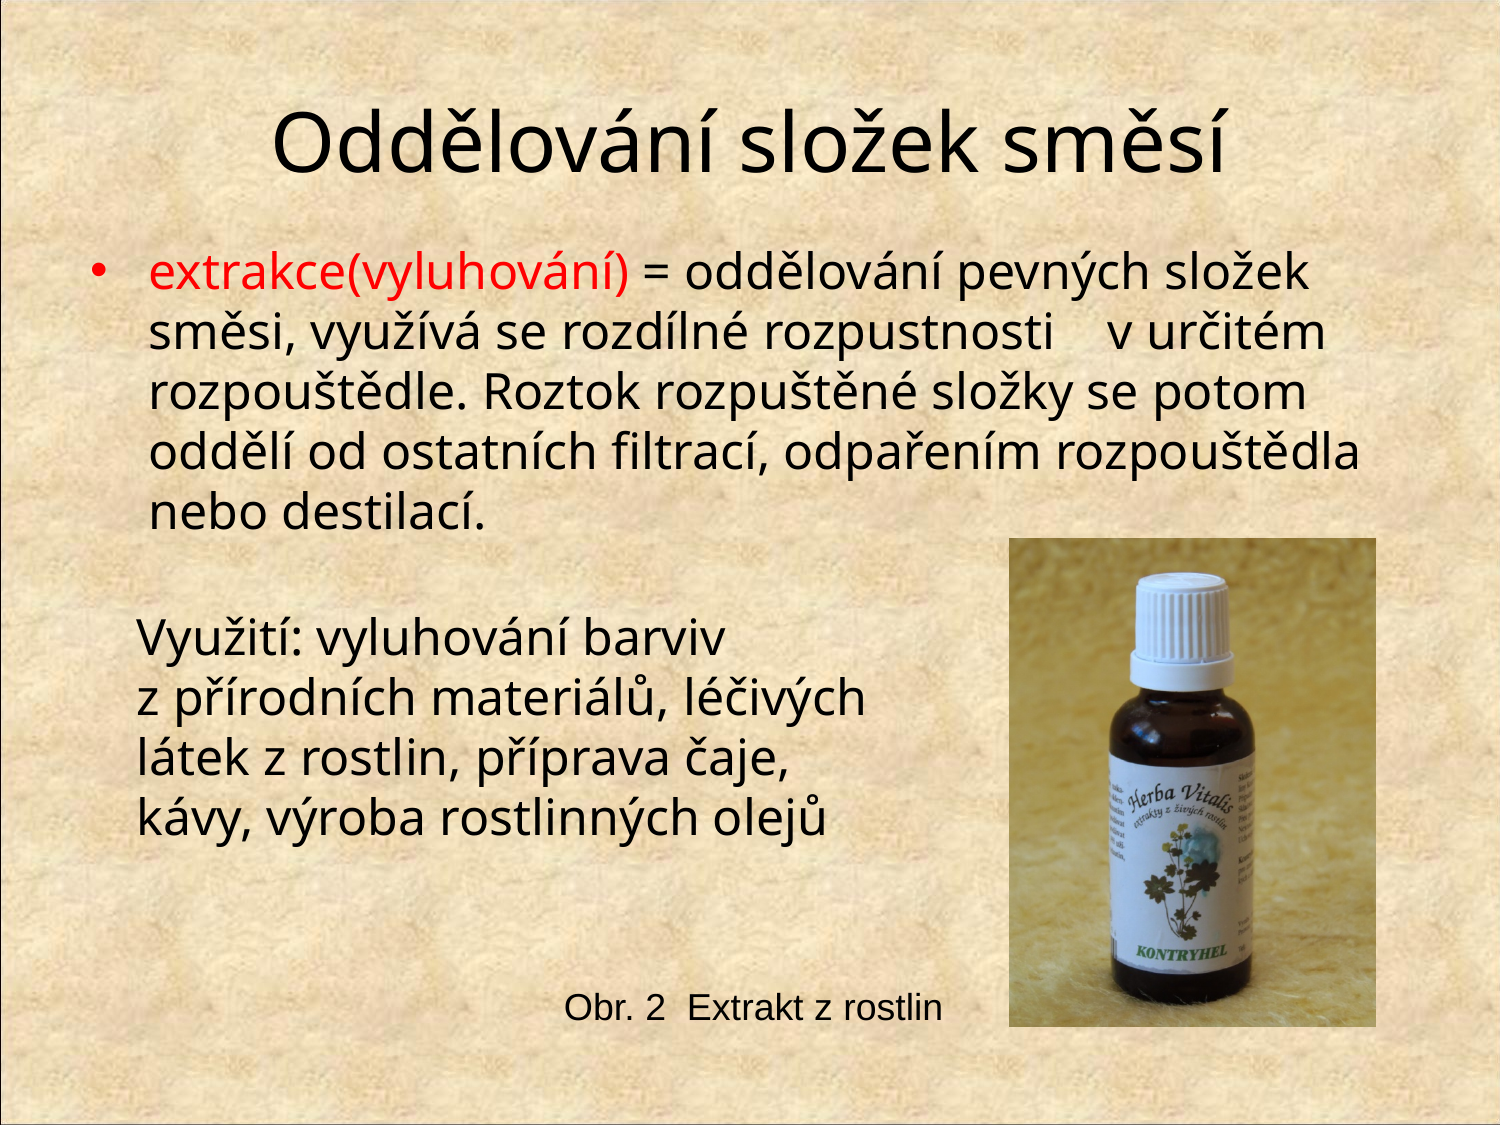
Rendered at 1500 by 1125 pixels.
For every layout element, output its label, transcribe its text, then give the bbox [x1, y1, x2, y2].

list extrakce(vyluhování) = oddělování pevných složek směsi, využívá se rozdílné rozpustnosti v určitém rozpouštědle. Roztok rozpuštěné složky se potom oddělí od ostatních filtrací, odpařením rozpouštědla nebo destilací. [74, 231, 1426, 587]
picture [0, 0, 1500, 1125]
title Oddělování složek směsí [74, 44, 1426, 231]
text_box Obr. 2 Extrakt z rostlin [549, 975, 963, 1036]
text_box Využití: vyluhování barviv z přírodních materiálů, léčivých látek z rostlin, příprava čaje, kávy, výroba rostlinných olejů [121, 597, 883, 913]
